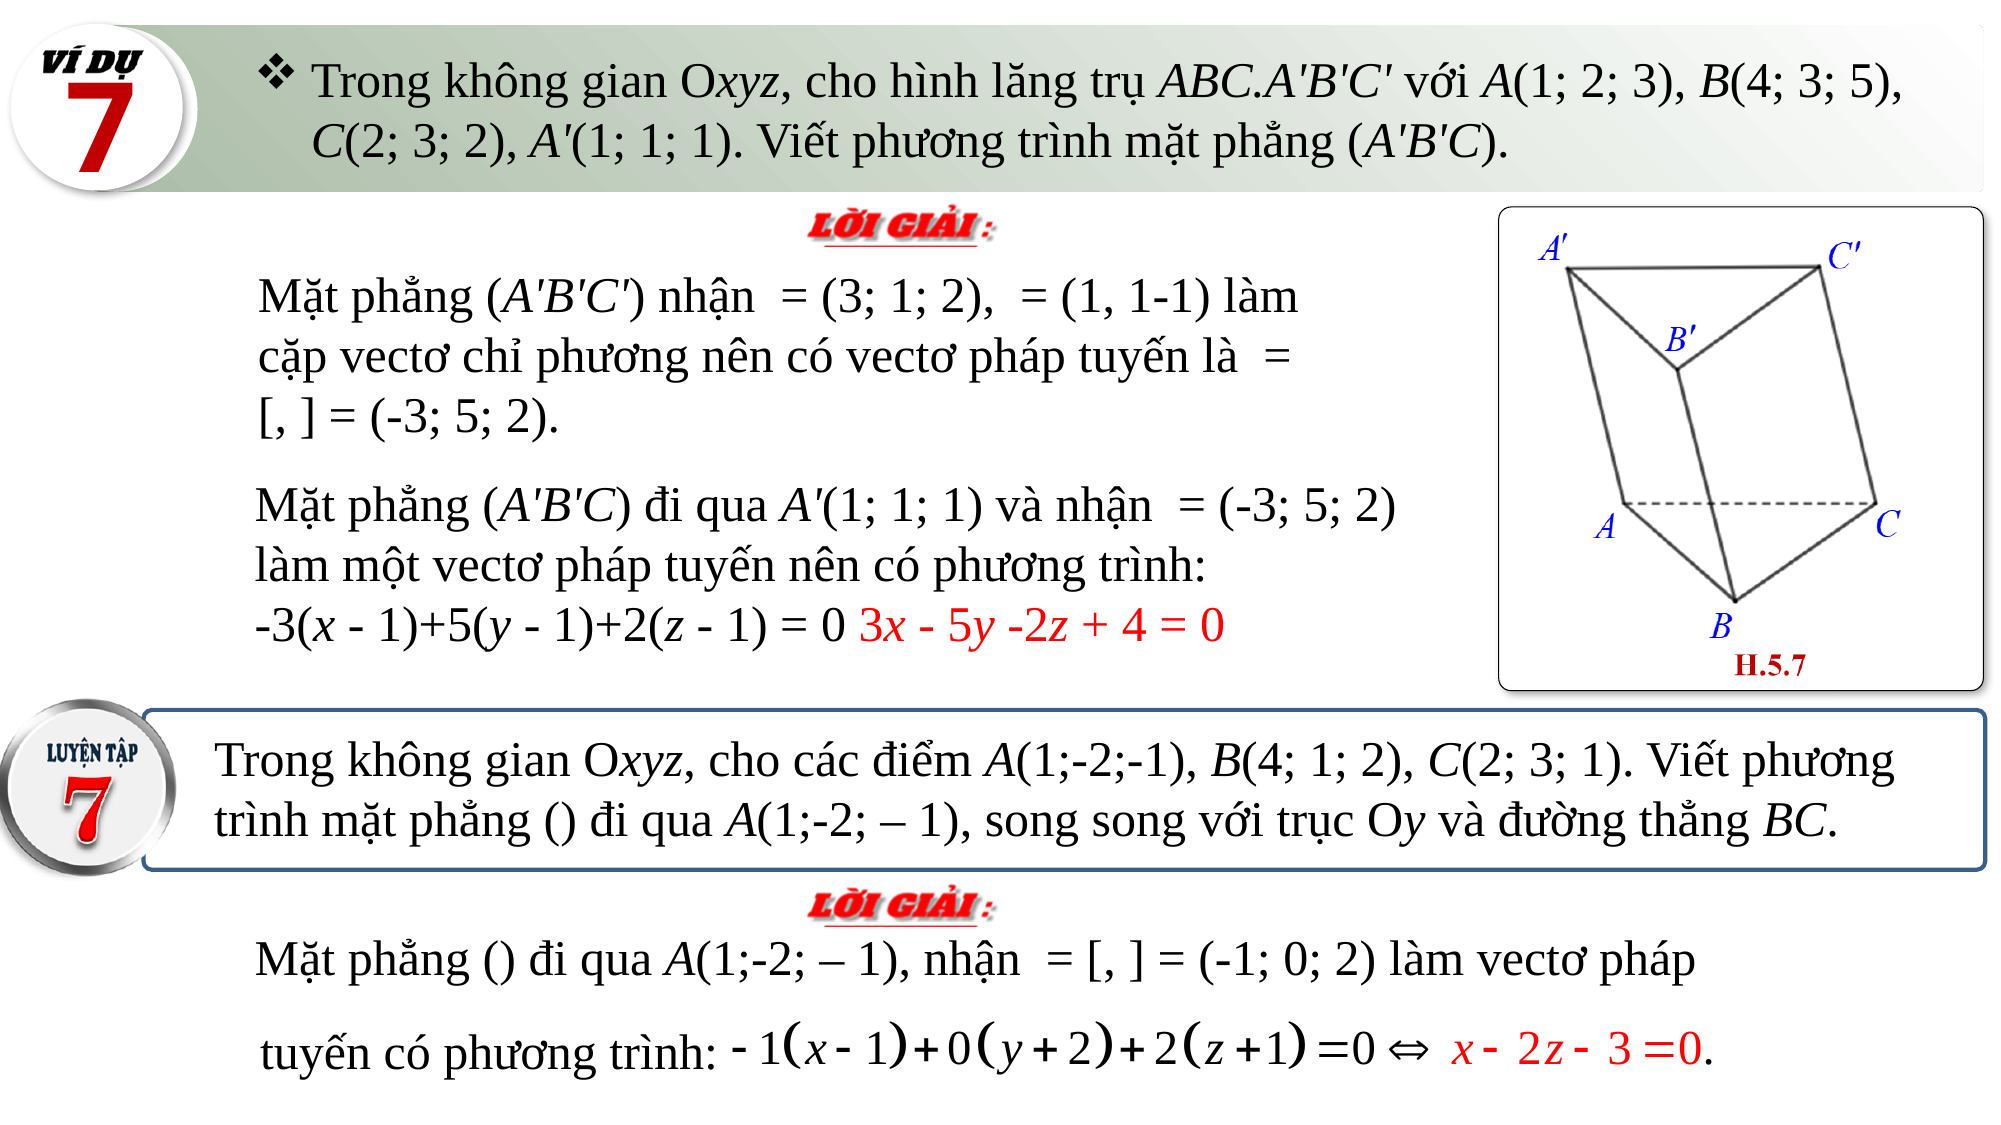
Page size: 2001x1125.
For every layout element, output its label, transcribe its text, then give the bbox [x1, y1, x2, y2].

picture [802, 200, 1001, 247]
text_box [723, 1011, 1719, 1094]
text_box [1498, 206, 1984, 674]
picture [802, 879, 1001, 927]
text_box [0, 676, 2000, 899]
text_box tuyến có phương trình: [245, 1011, 722, 1087]
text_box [10, 23, 1984, 208]
